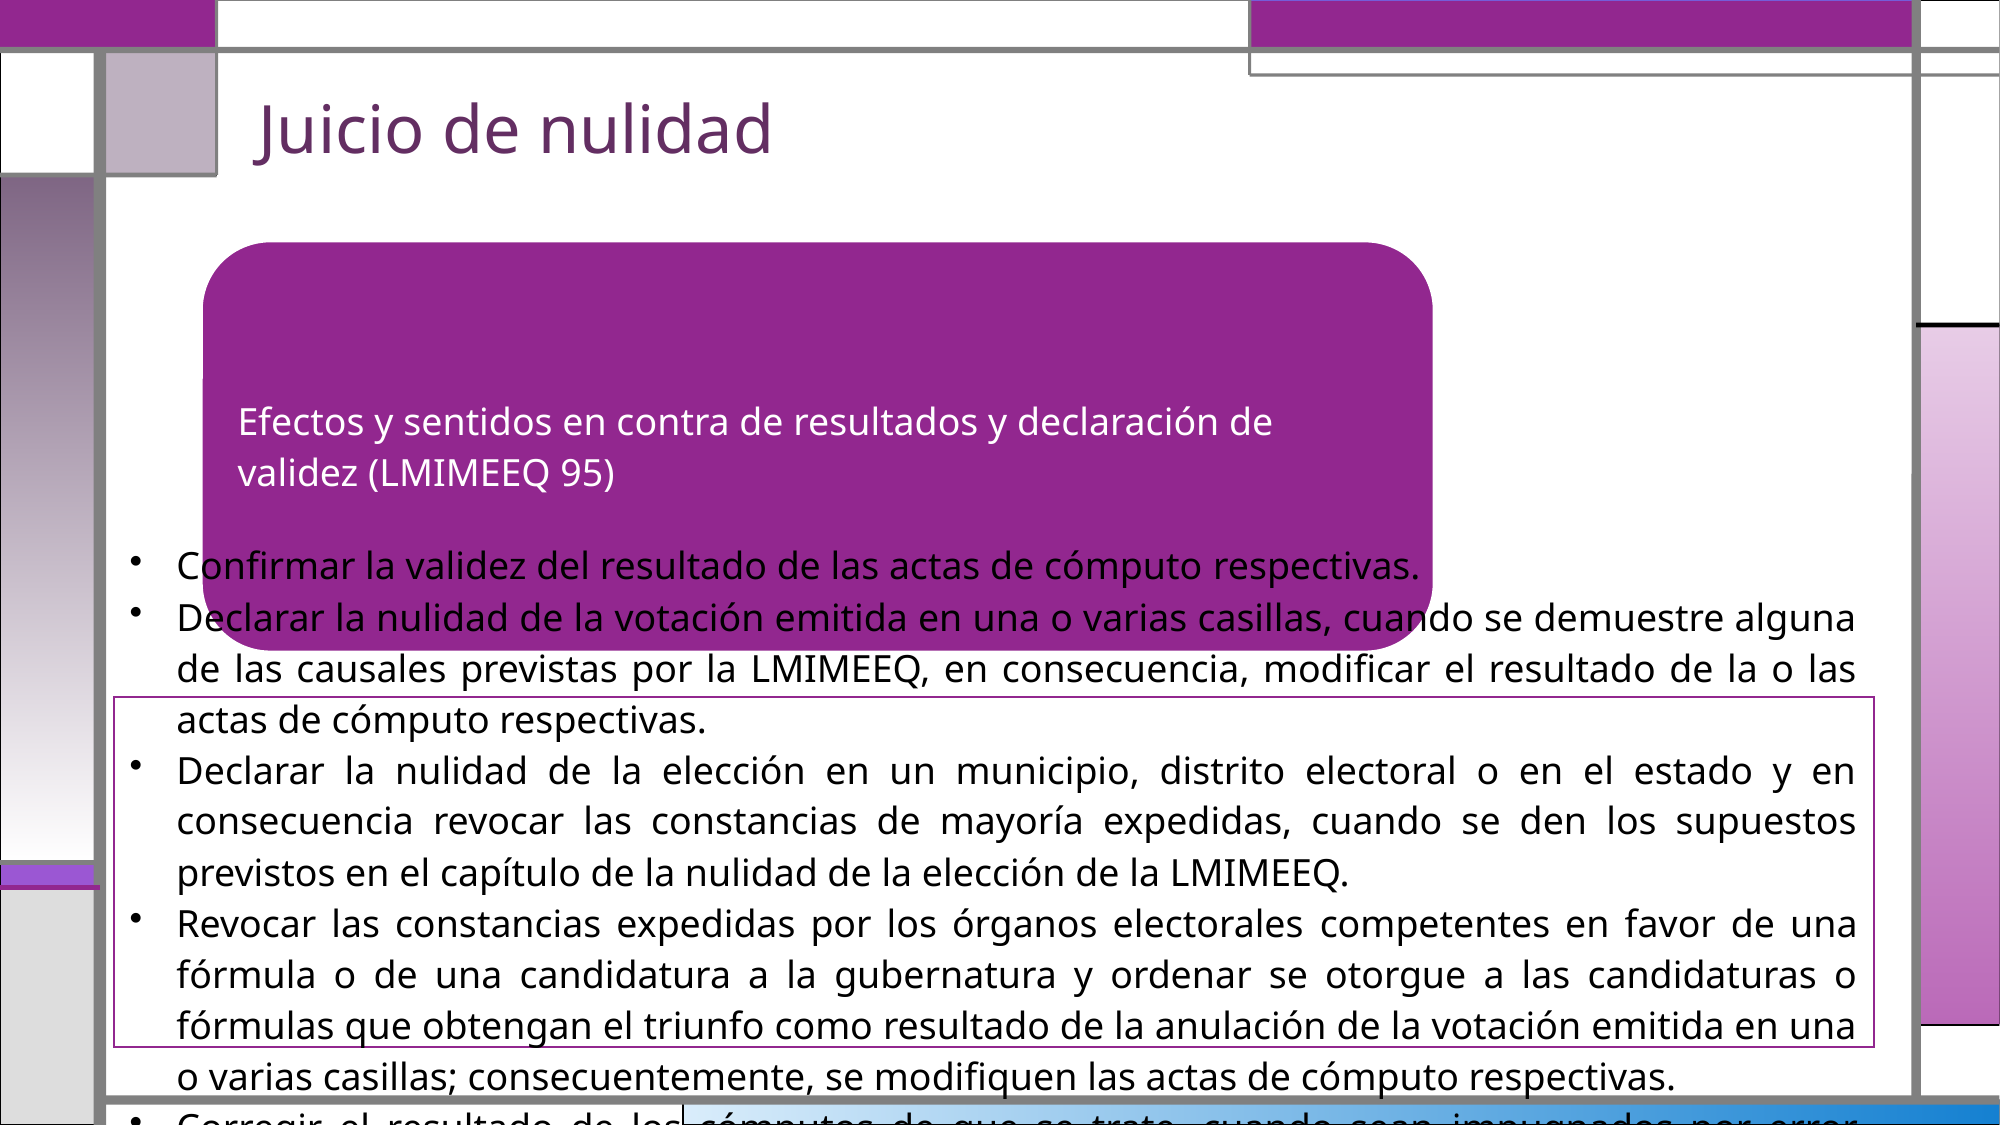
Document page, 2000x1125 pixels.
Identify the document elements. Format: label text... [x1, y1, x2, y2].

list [113, 196, 1874, 1047]
title Juicio de nulidad [243, 78, 1819, 176]
